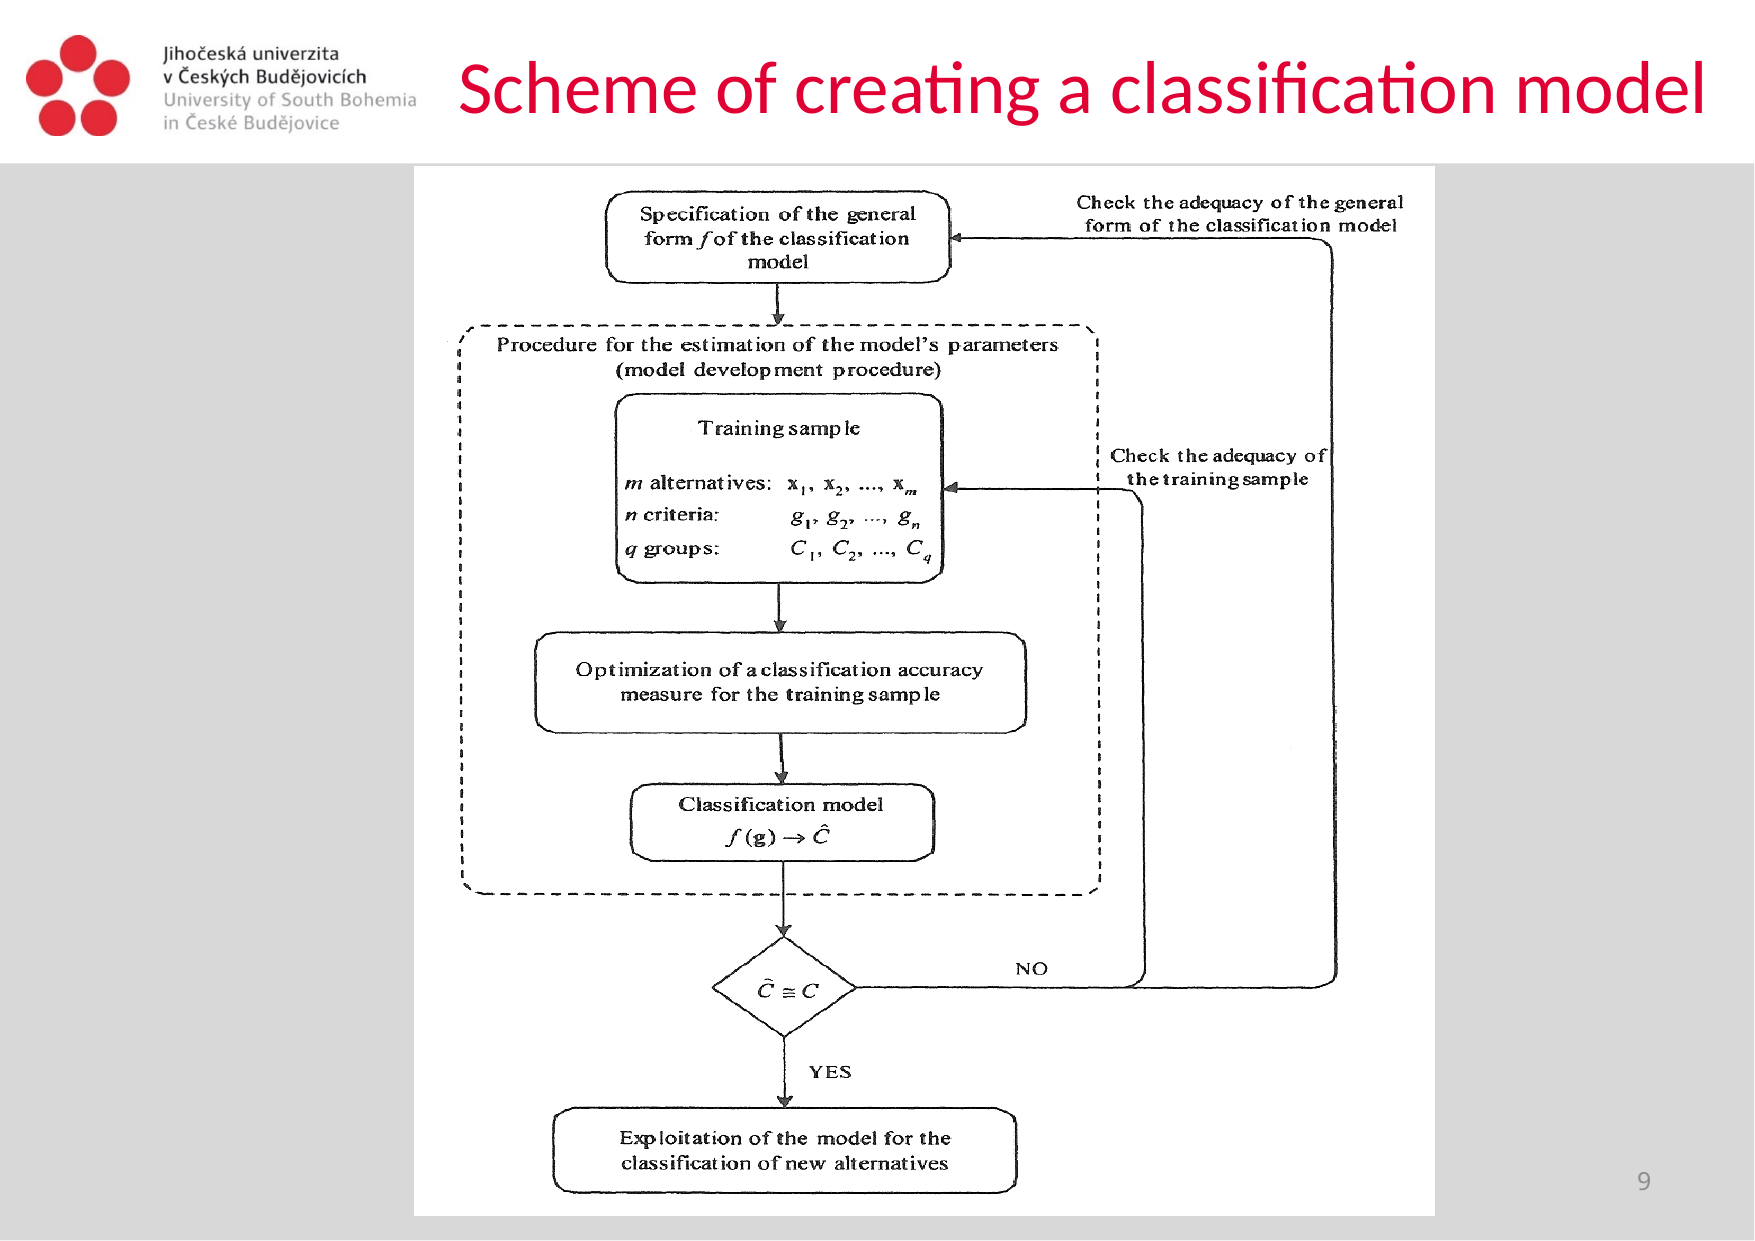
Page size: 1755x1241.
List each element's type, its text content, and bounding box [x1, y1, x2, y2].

title Scheme of creating a classification model [433, 29, 1725, 139]
picture [26, 35, 417, 136]
slide_number 9 [1439, 1149, 1667, 1216]
picture [414, 166, 1435, 1216]
